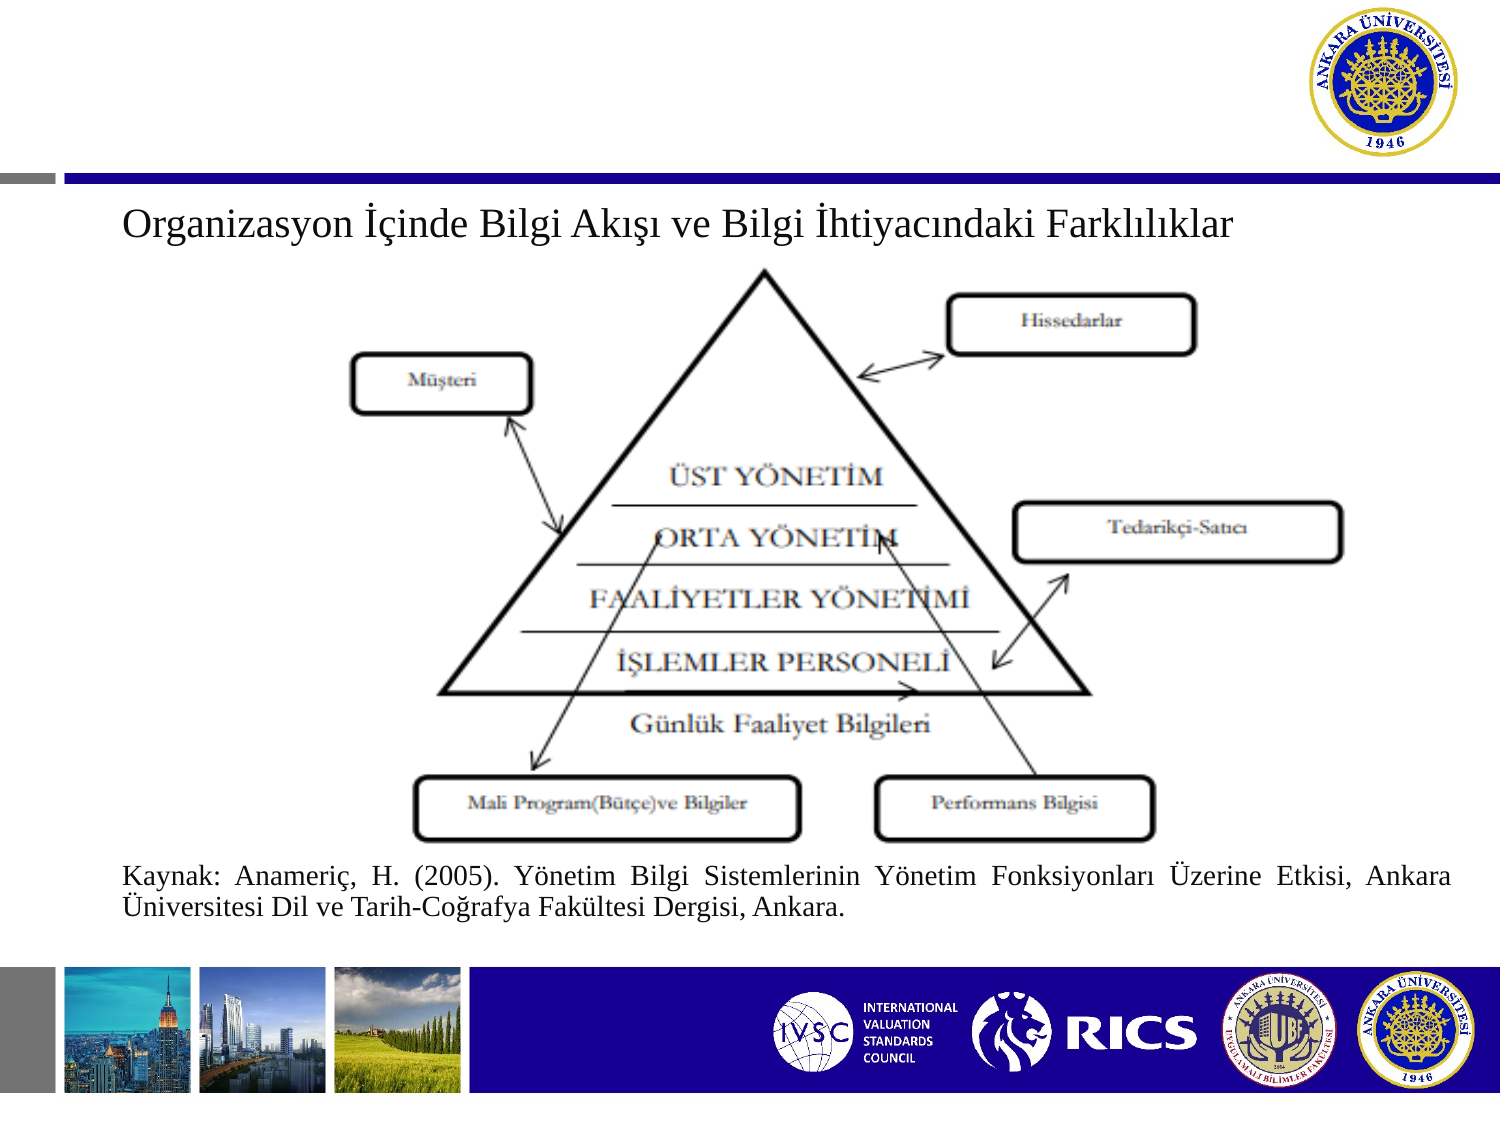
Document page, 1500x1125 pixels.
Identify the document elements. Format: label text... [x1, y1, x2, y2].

list Organizasyon İçinde Bilgi Akışı ve Bilgi İhtiyacındaki Farklılıklar Kaynak: Anameriç, H. (2005). Yönetim Bilgi Sistemlerinin Yönetim Fonksiyonları Üzerine Etkisi, Ankara Üniversitesi Dil ve Tarih-Coğrafya Fakültesi Dergisi, Ankara. [122, 201, 1454, 947]
picture [0, 0, 1500, 1125]
